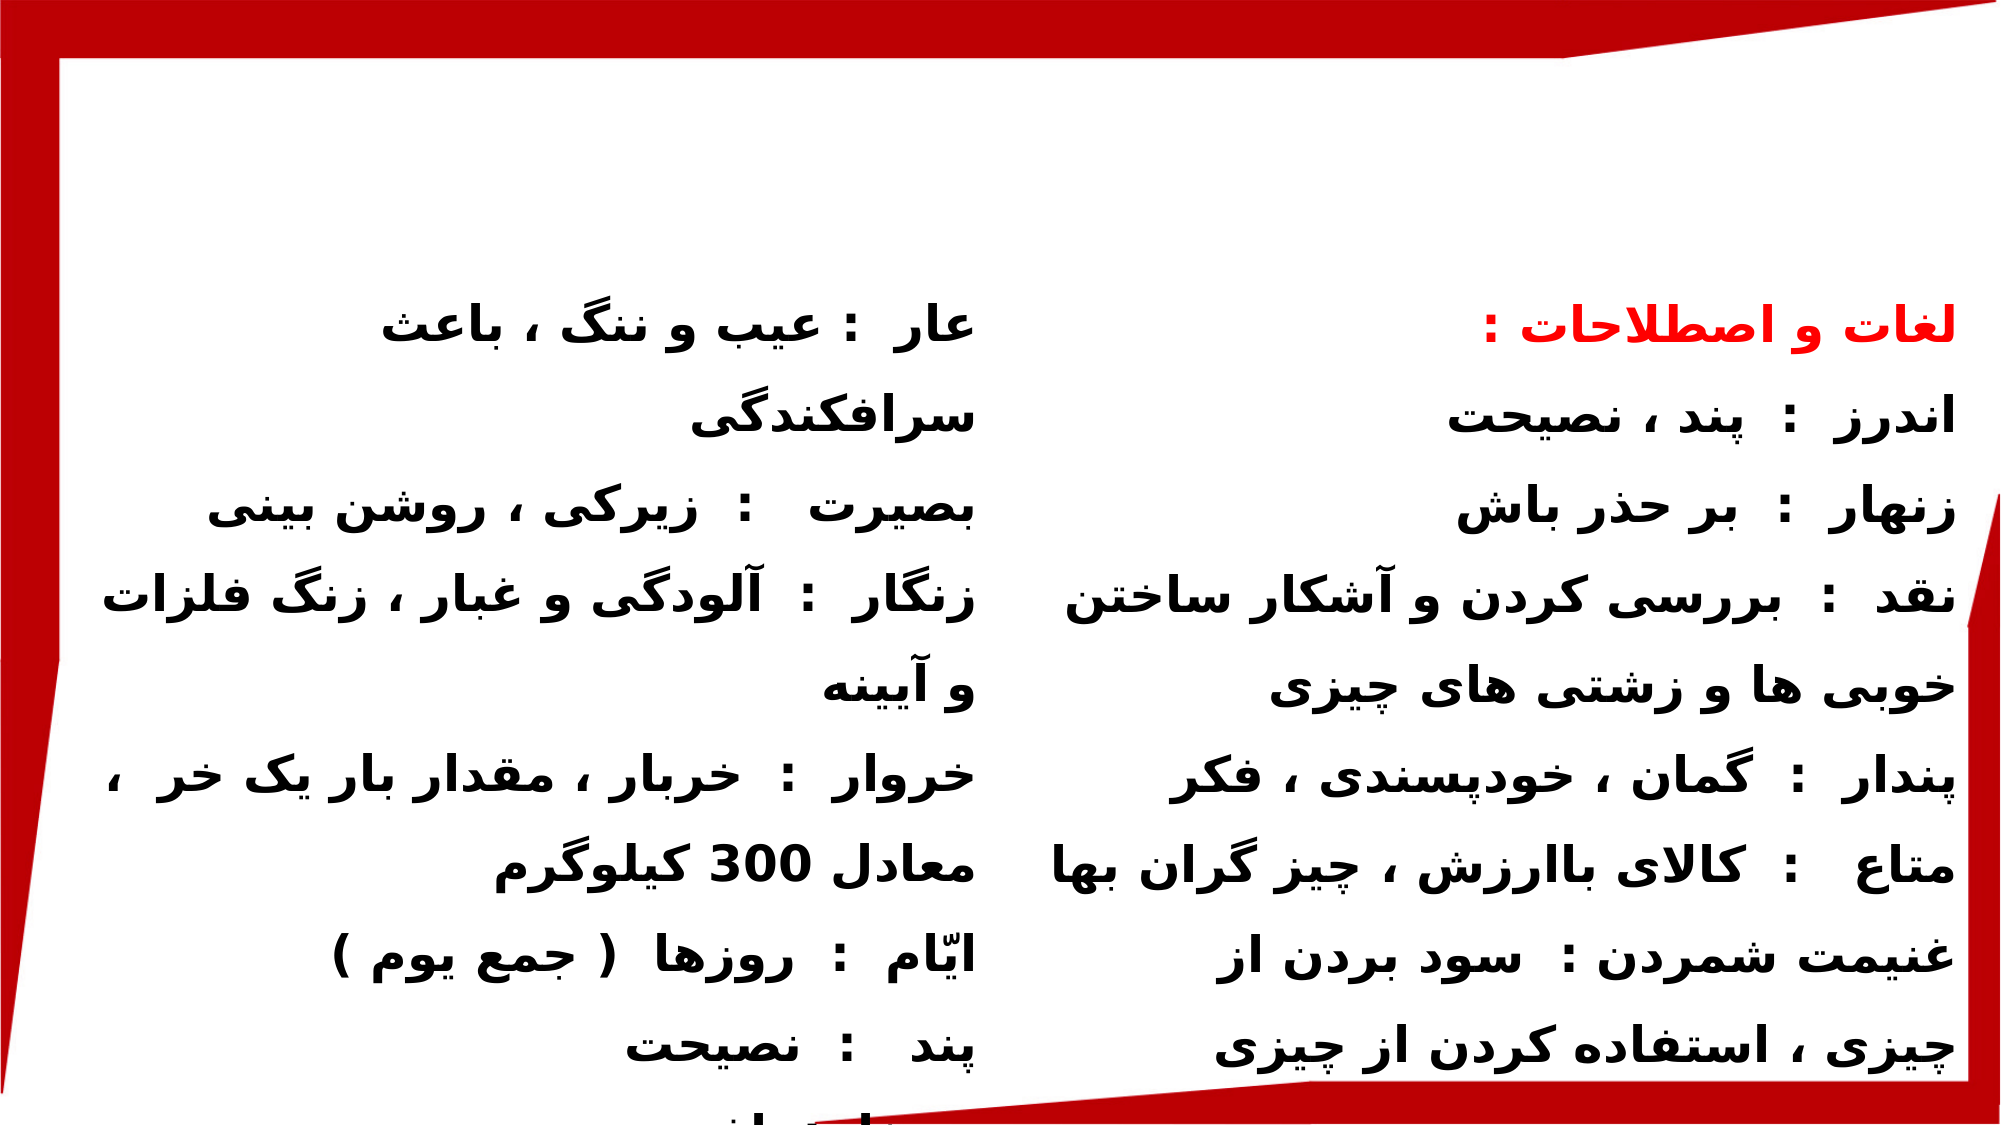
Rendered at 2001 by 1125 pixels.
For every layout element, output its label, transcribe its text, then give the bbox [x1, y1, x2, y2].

text_box لغات و اصطلاحات : اندرز : پند ، نصیحت زنهار : بر حذر باش نقد : بررسی کردن و آشکار ساختن خوبی ها و زشتی های چیزی پندار : گمان ، خودپسندی ، فکر متاع : کالای باارزش ، چیز گران بها غنیمت شمردن : سود بردن از چیزی ، استفاده کردن از چیزی [1017, 254, 1974, 1125]
text_box عار : عیب و ننگ ، باعث سرافکندگی بصیرت : زیرکی ، روشن بینی زنگار : آلودگی و غبار ، زنگ فلزات و آیینه خروار : خربار ، مقدار بار یک خر ، معادل 300 کیلوگرم ایّام : روزها ( جمع یوم ) پند : نصیحت دریغا : افسوس [60, 254, 993, 1125]
picture [0, 0, 2001, 1125]
